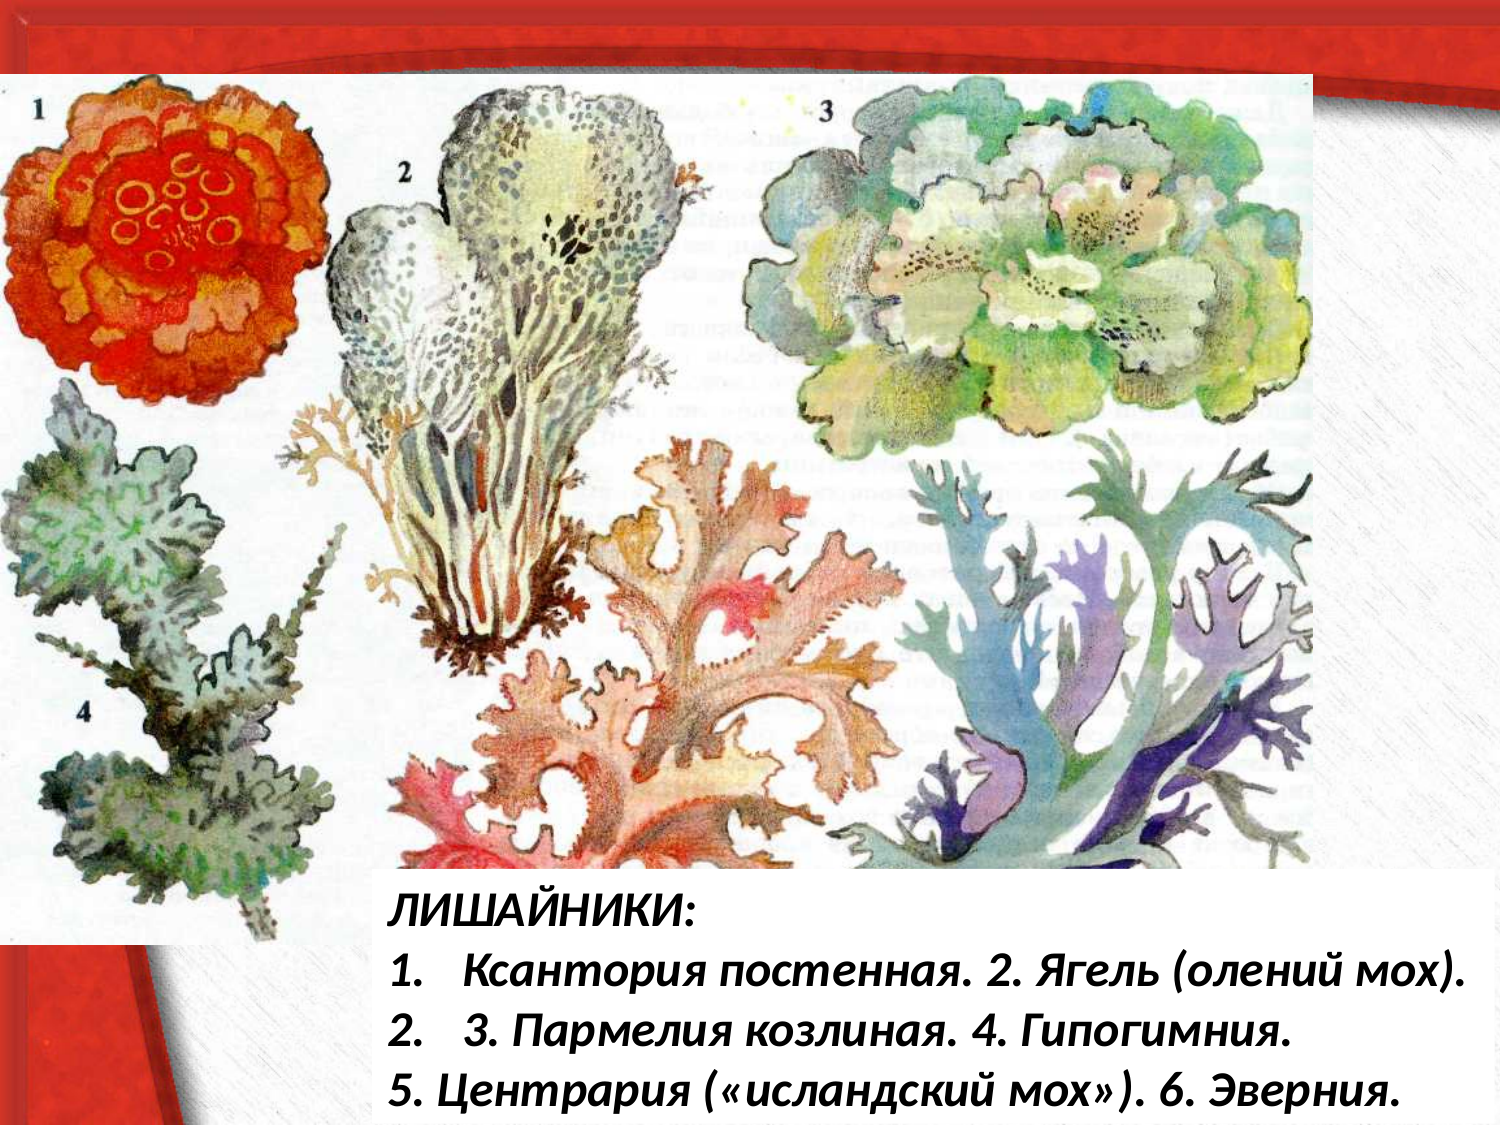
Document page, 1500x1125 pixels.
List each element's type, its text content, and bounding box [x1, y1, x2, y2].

text_box ЛИШАЙНИКИ: Ксантория постенная. 2. Ягель (олений мох). 3. Пармелия козлиная. 4. Гипогимния. 5. Центрария («исландский мох»). 6. Эверния. [371, 868, 1495, 1124]
picture [0, 74, 1500, 1125]
text_box [0, 0, 1500, 75]
